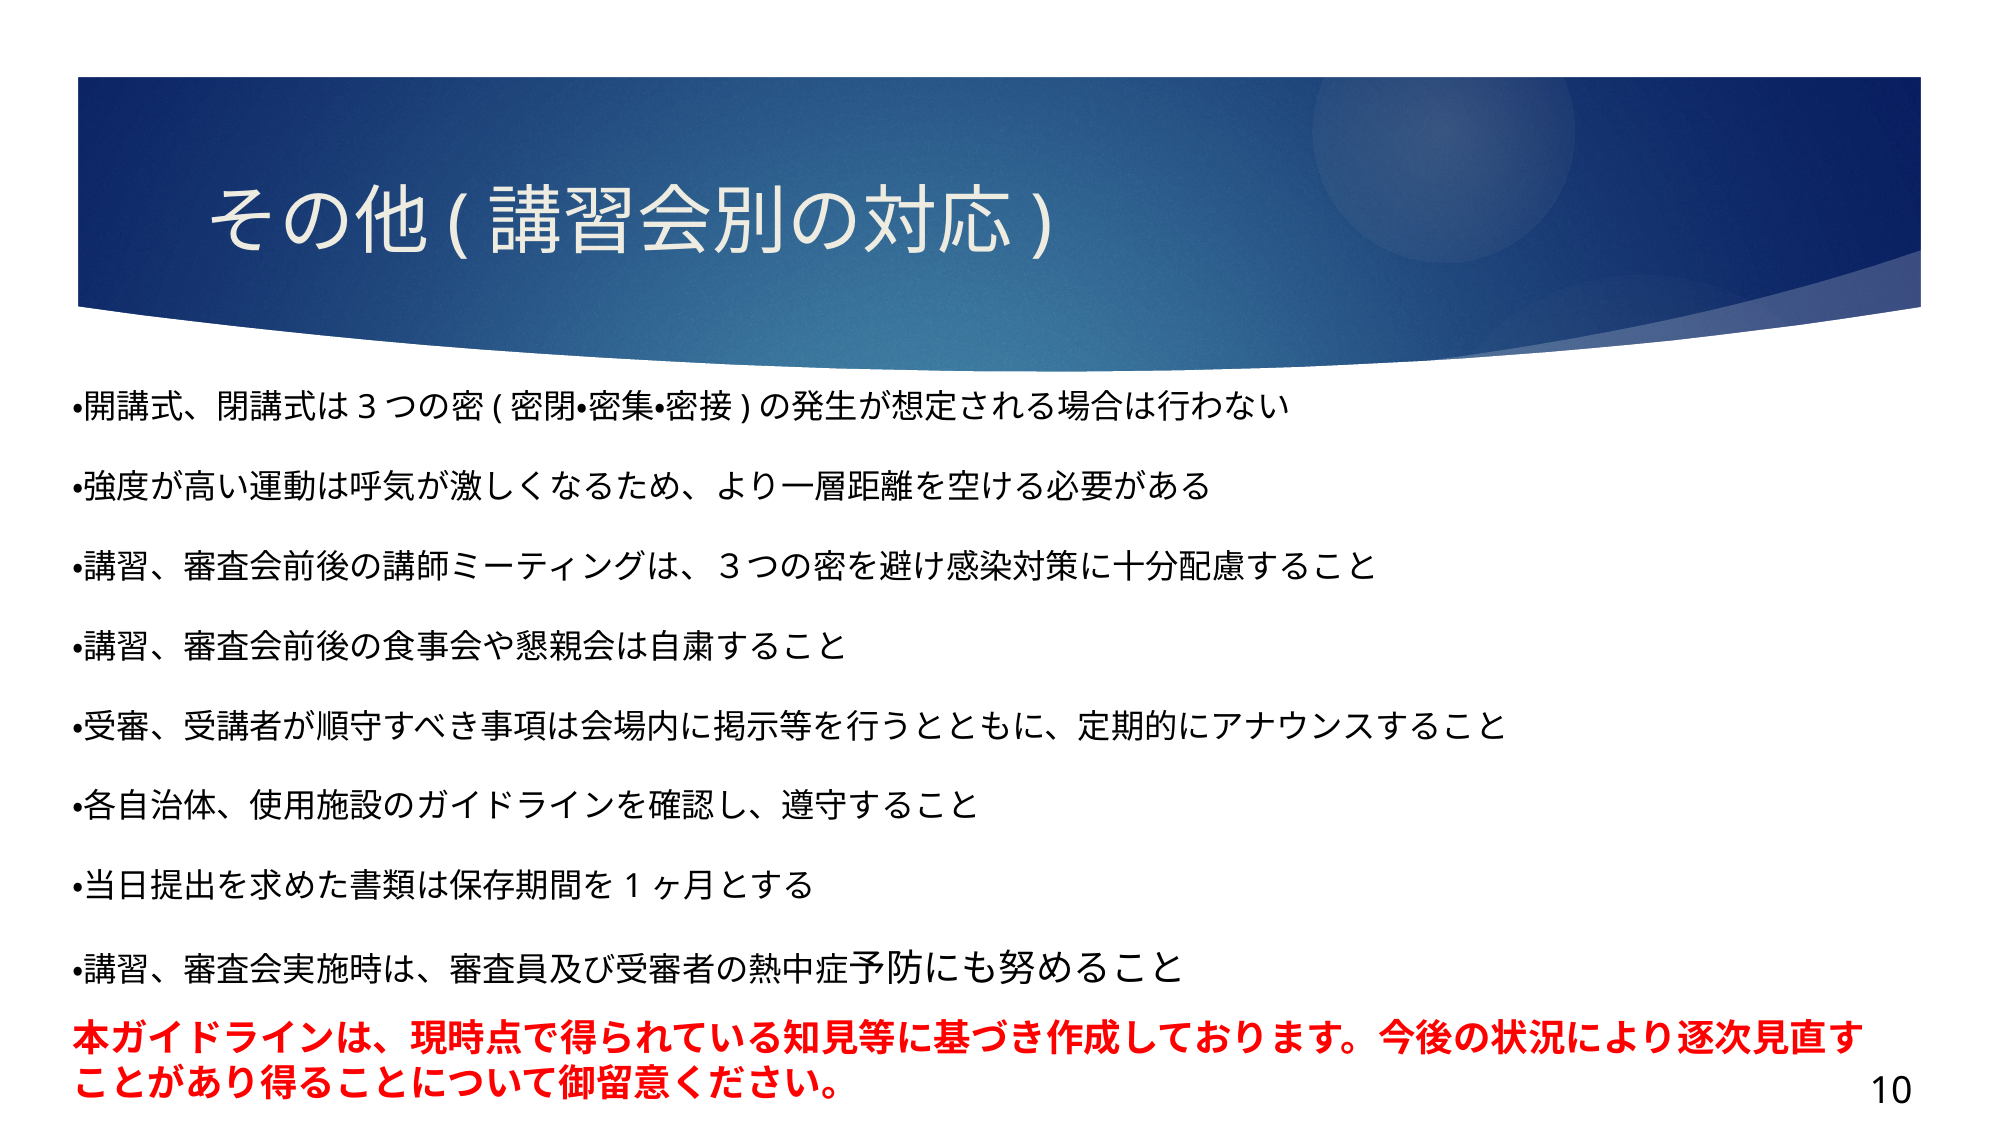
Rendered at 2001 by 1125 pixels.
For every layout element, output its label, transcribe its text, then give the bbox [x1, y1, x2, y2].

text_box 本ガイドラインは、現時点で得られている知見等に基づき作成しております。今後の状況により逐次見直すことがあり得ることについて御留意ください。 [57, 1006, 1913, 1112]
title その他(講習会別の対応) [189, 159, 1627, 276]
text_box ・開講式、閉講式は3つの密(密閉・密集・密接)の発生が想定される場合は行わない ・強度が高い運動は呼気が激しくなるため、より一層距離を空ける必要がある ・講習、審査会前後の講師ミーティングは、３つの密を避け感染対策に十分配慮すること ・講習、審査会前後の食事会や懇親会は自粛すること ・受審、受講者が順守すべき事項は会場内に掲示等を行うとともに、定期的にアナウンスすること ・各自治体、使用施設のガイドラインを確認し、遵守すること ・当日提出を求めた書類は保存期間を1ヶ月とする ・講習、審査会実施時は、審査員及び受審者の熱中症予防にも努めること [57, 378, 1936, 1042]
